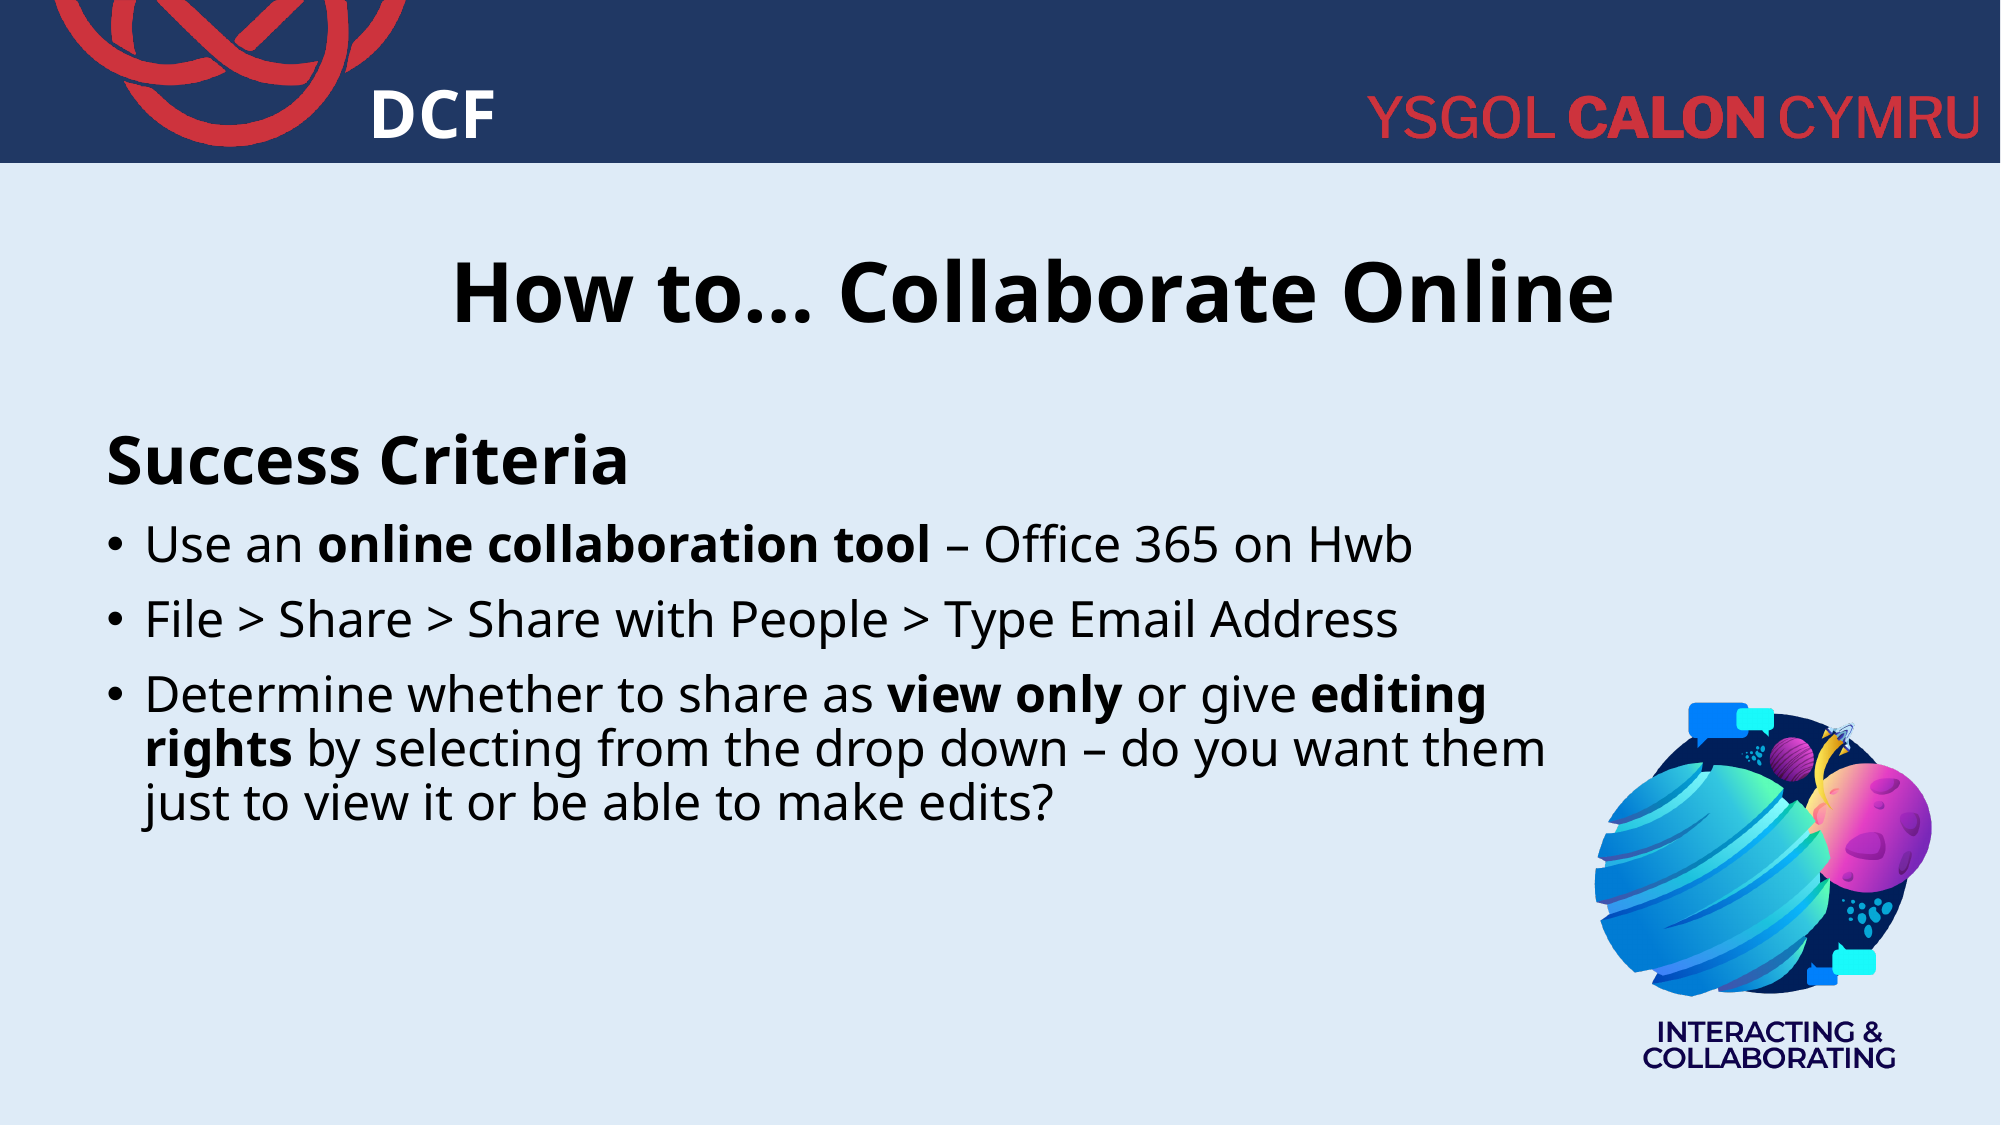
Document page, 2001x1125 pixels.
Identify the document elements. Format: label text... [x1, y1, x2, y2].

picture [0, 0, 493, 148]
text_box How to… Collaborate Online [435, 231, 1632, 347]
picture [1536, 663, 1989, 1115]
text_box DCF [353, 64, 518, 160]
picture [1367, 72, 1979, 151]
text_box Success Criteria Use an online collaboration tool – Office 365 on Hwb File > Share > Share with People > Type Email Address Determine whether to share as view only or give editing rights by selecting from the drop down – do you want them just to view it or be able to make edits? [91, 419, 1614, 894]
